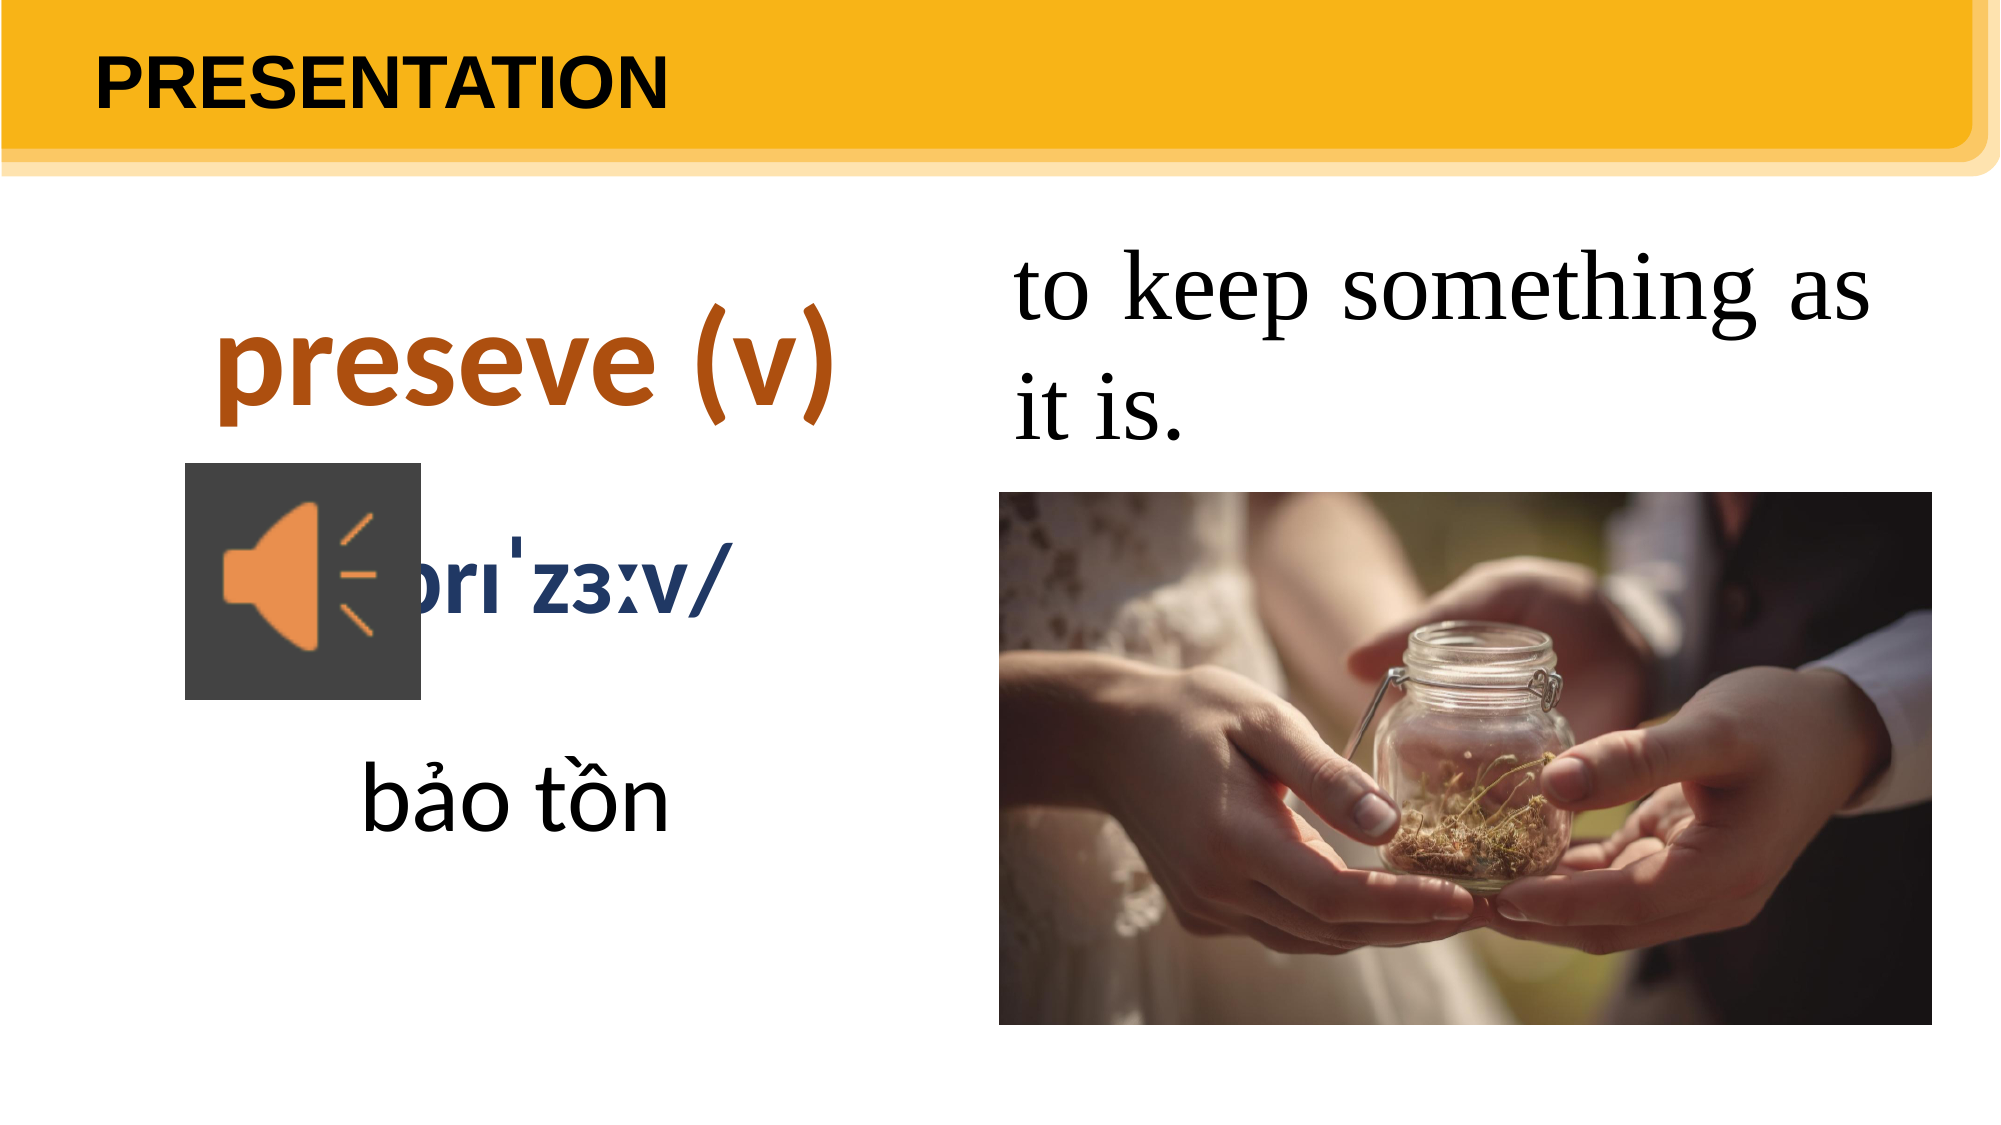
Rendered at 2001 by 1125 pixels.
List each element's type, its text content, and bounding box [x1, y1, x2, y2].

text_box preseve (v) [9, 271, 999, 383]
text_box bảo tồn [183, 724, 849, 860]
picture [183, 462, 422, 701]
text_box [1, 0, 2000, 177]
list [999, 492, 1932, 1025]
text_box to keep something as it is. [999, 212, 1888, 467]
text_box /prɪˈzɜːv/ [422, 505, 748, 641]
